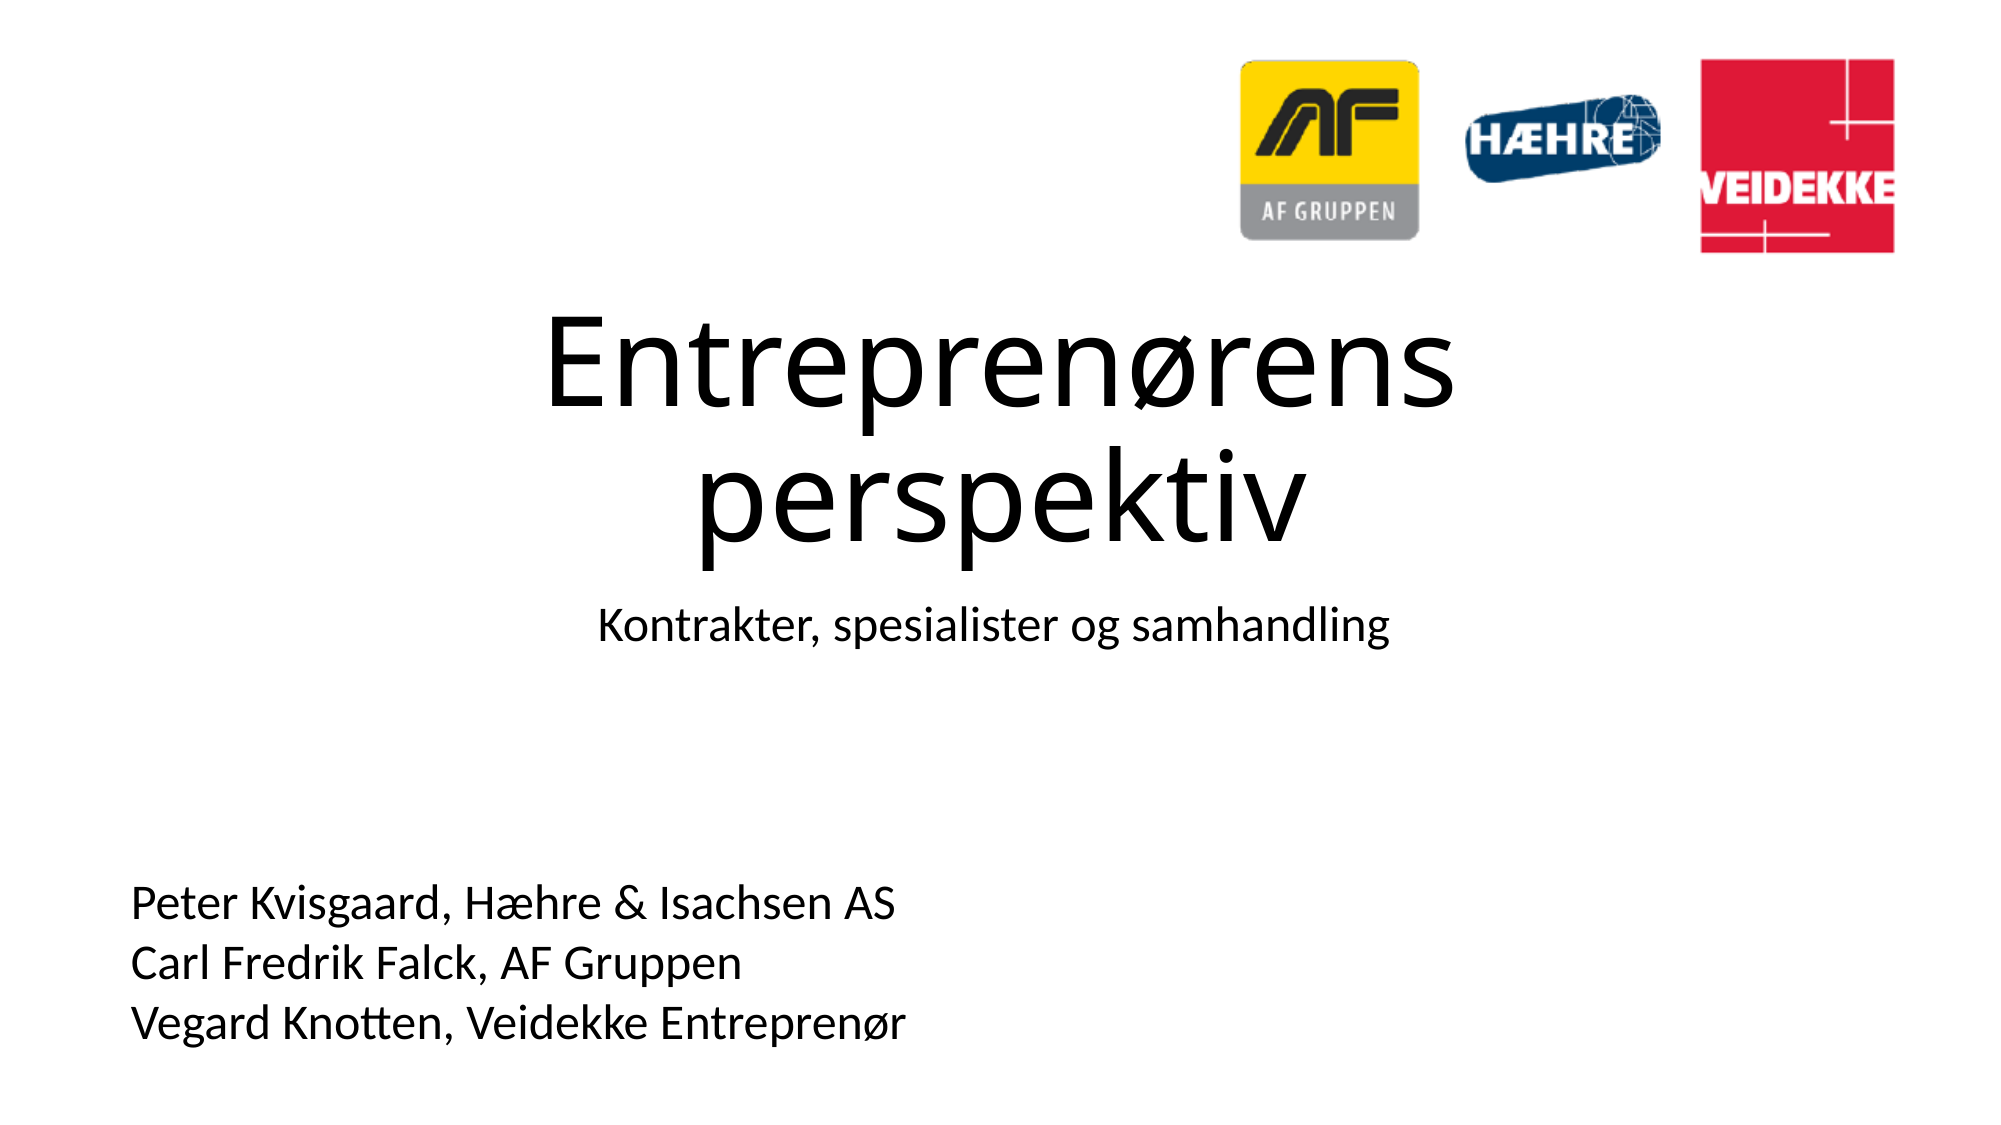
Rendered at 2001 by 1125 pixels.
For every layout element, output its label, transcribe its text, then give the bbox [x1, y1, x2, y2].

picture [1453, 56, 1675, 253]
subtitle Kontrakter, spesialister og samhandling [249, 590, 1750, 863]
title Entreprenørens perspektiv [249, 184, 1750, 576]
picture [1222, 56, 1440, 242]
picture [1688, 58, 1906, 256]
text_box Peter Kvisgaard, Hæhre & Isachsen AS Carl Fredrik Falck, AF Gruppen Vegard Knotten, Veidekke Entreprenør [116, 862, 923, 1058]
